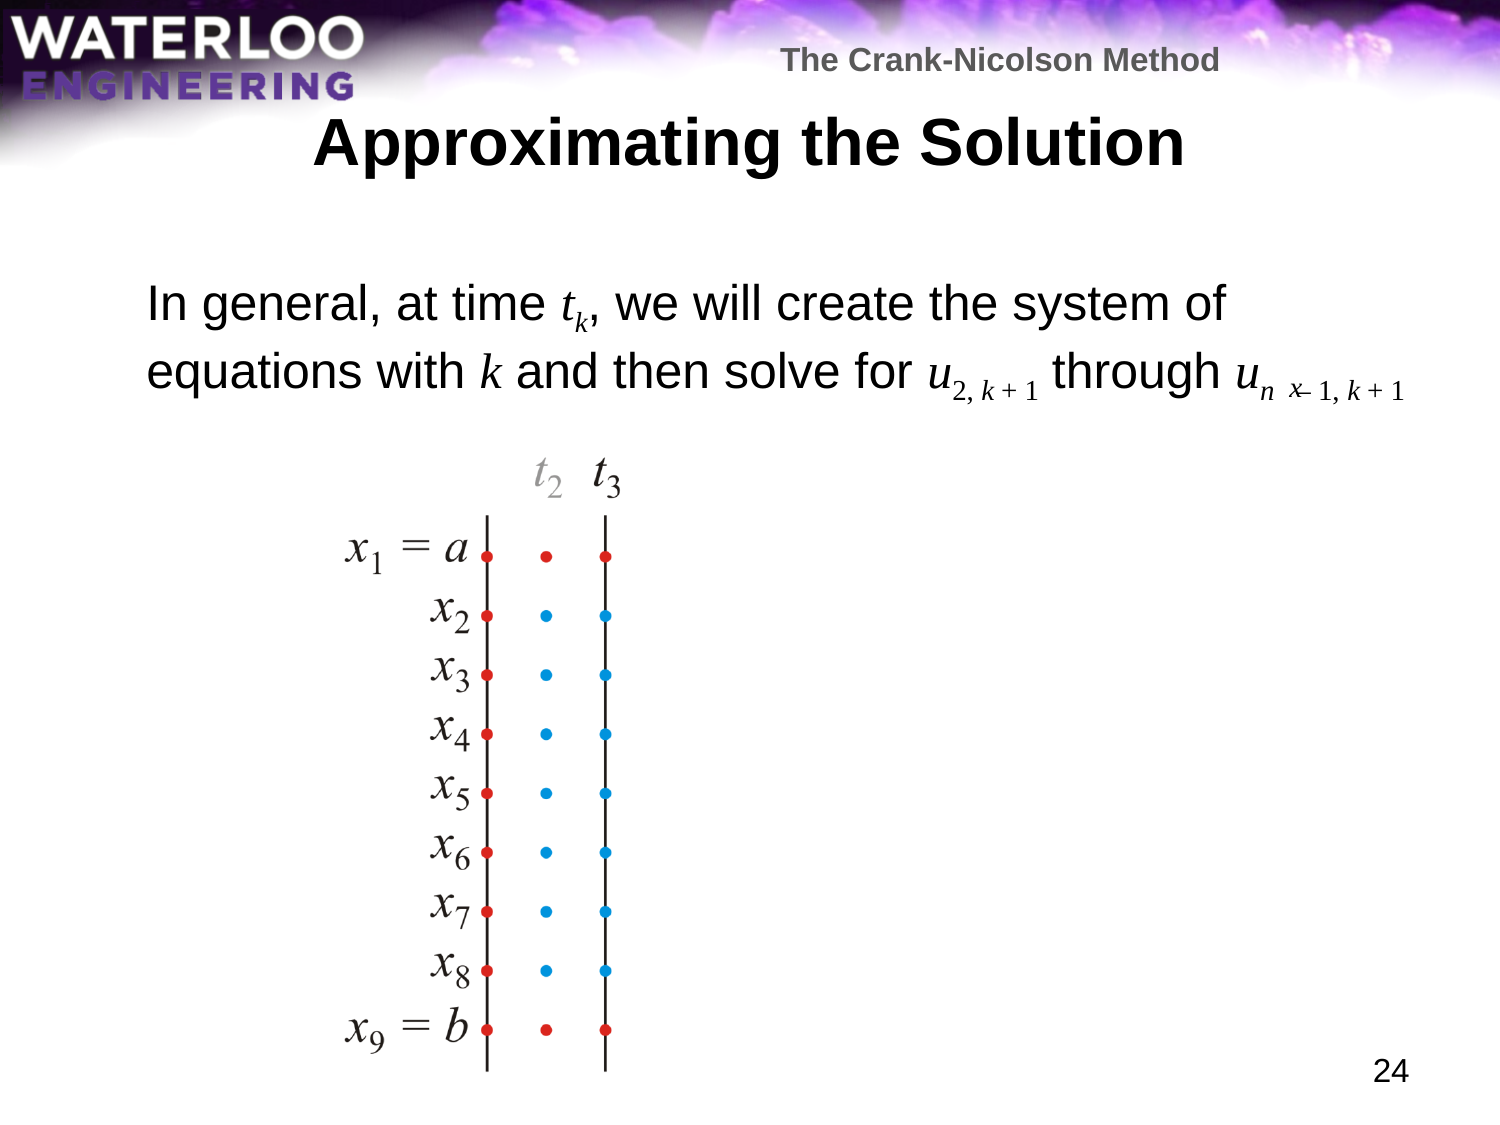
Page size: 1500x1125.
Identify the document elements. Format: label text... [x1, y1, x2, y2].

text_box x [1274, 360, 1318, 411]
footer The Crank-Nicolson Method [535, 31, 1236, 74]
picture [0, 0, 1500, 1125]
slide_number 24 [1296, 1036, 1425, 1097]
title Approximating the Solution [74, 44, 1426, 233]
list In general, at time tk, we will create the system of equations with k and then solve for u2, k + 1 through un – 1, k + 1 [74, 262, 1472, 1020]
